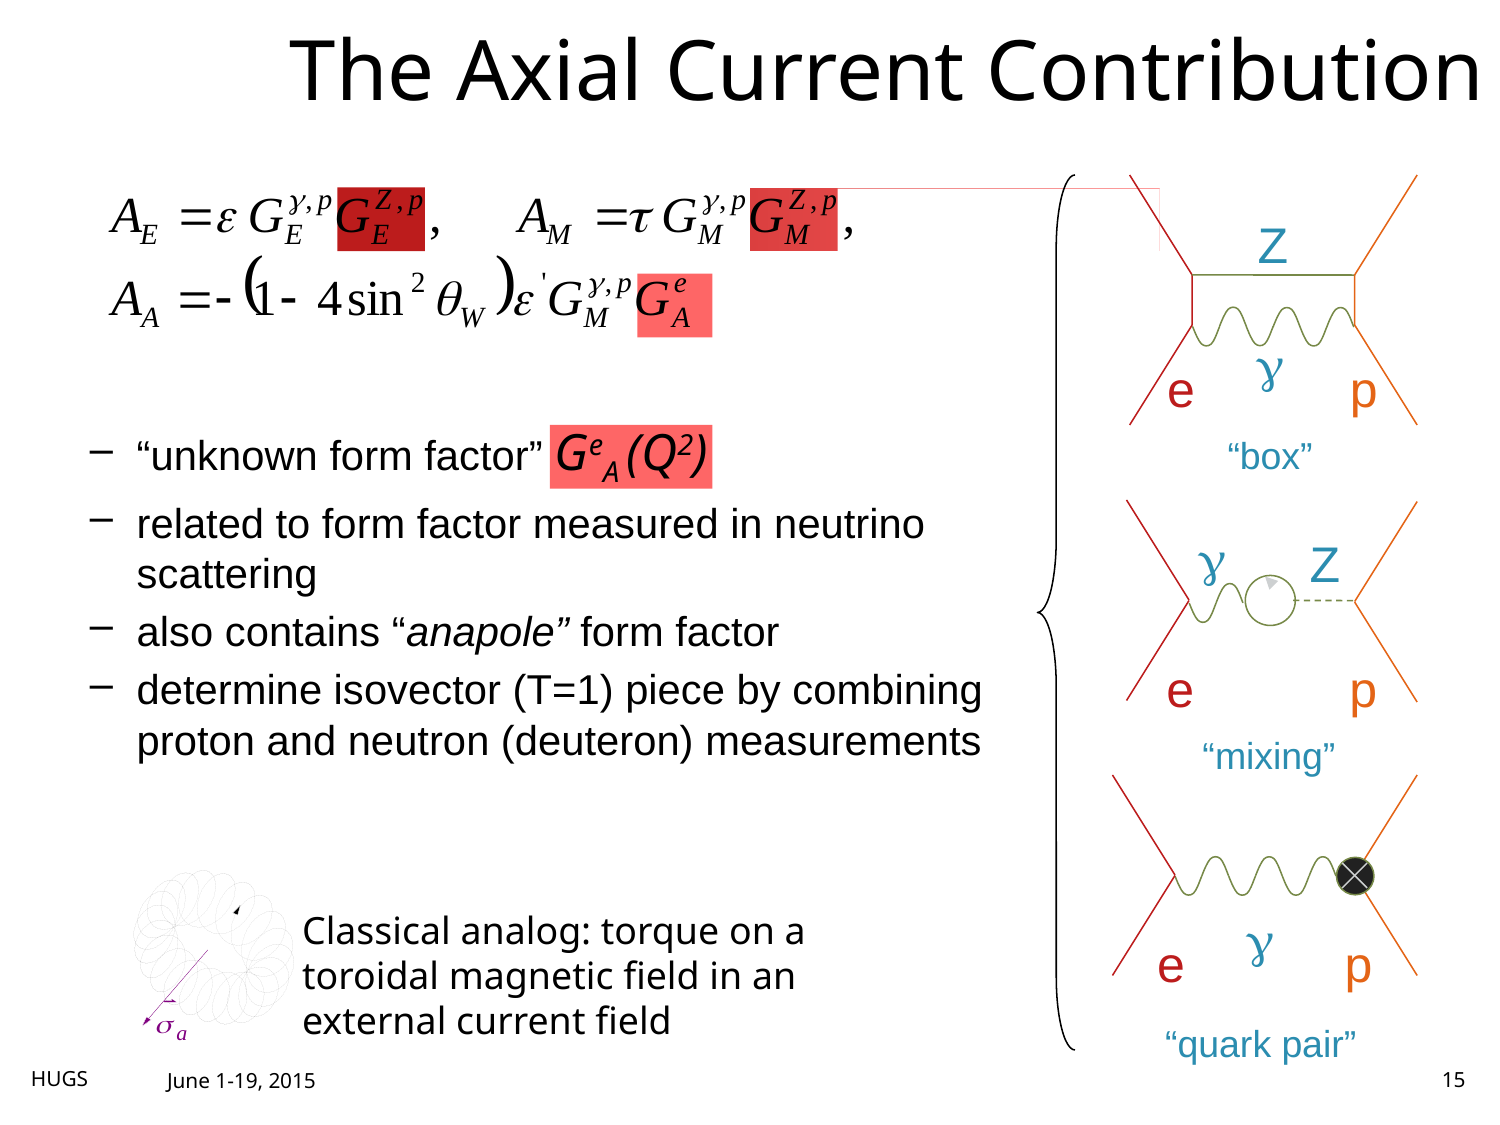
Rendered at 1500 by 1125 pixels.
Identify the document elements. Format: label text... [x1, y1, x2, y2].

text_box The Axial Current Contribution [0, 9, 1500, 125]
text_box “unknown form factor” GeA (Q2) related to form factor measured in neutrino scattering also contains “anapole” form factor determine isovector (T=1) piece by combining proton and neutron (deuteron) measurements [0, 412, 1035, 838]
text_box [1112, 774, 1418, 1073]
text_box Classical analog: torque on a toroidal magnetic field in an external current field [315, 899, 950, 1050]
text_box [99, 177, 938, 338]
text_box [1129, 174, 1418, 486]
text_box [1064, 174, 1075, 187]
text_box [1126, 499, 1418, 774]
text_box [1037, 253, 1075, 1051]
footer HUGS [15, 1049, 150, 1110]
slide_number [150, 1050, 331, 1110]
slide_number 15 [1395, 1051, 1481, 1112]
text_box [938, 187, 1129, 253]
picture [112, 849, 315, 1051]
